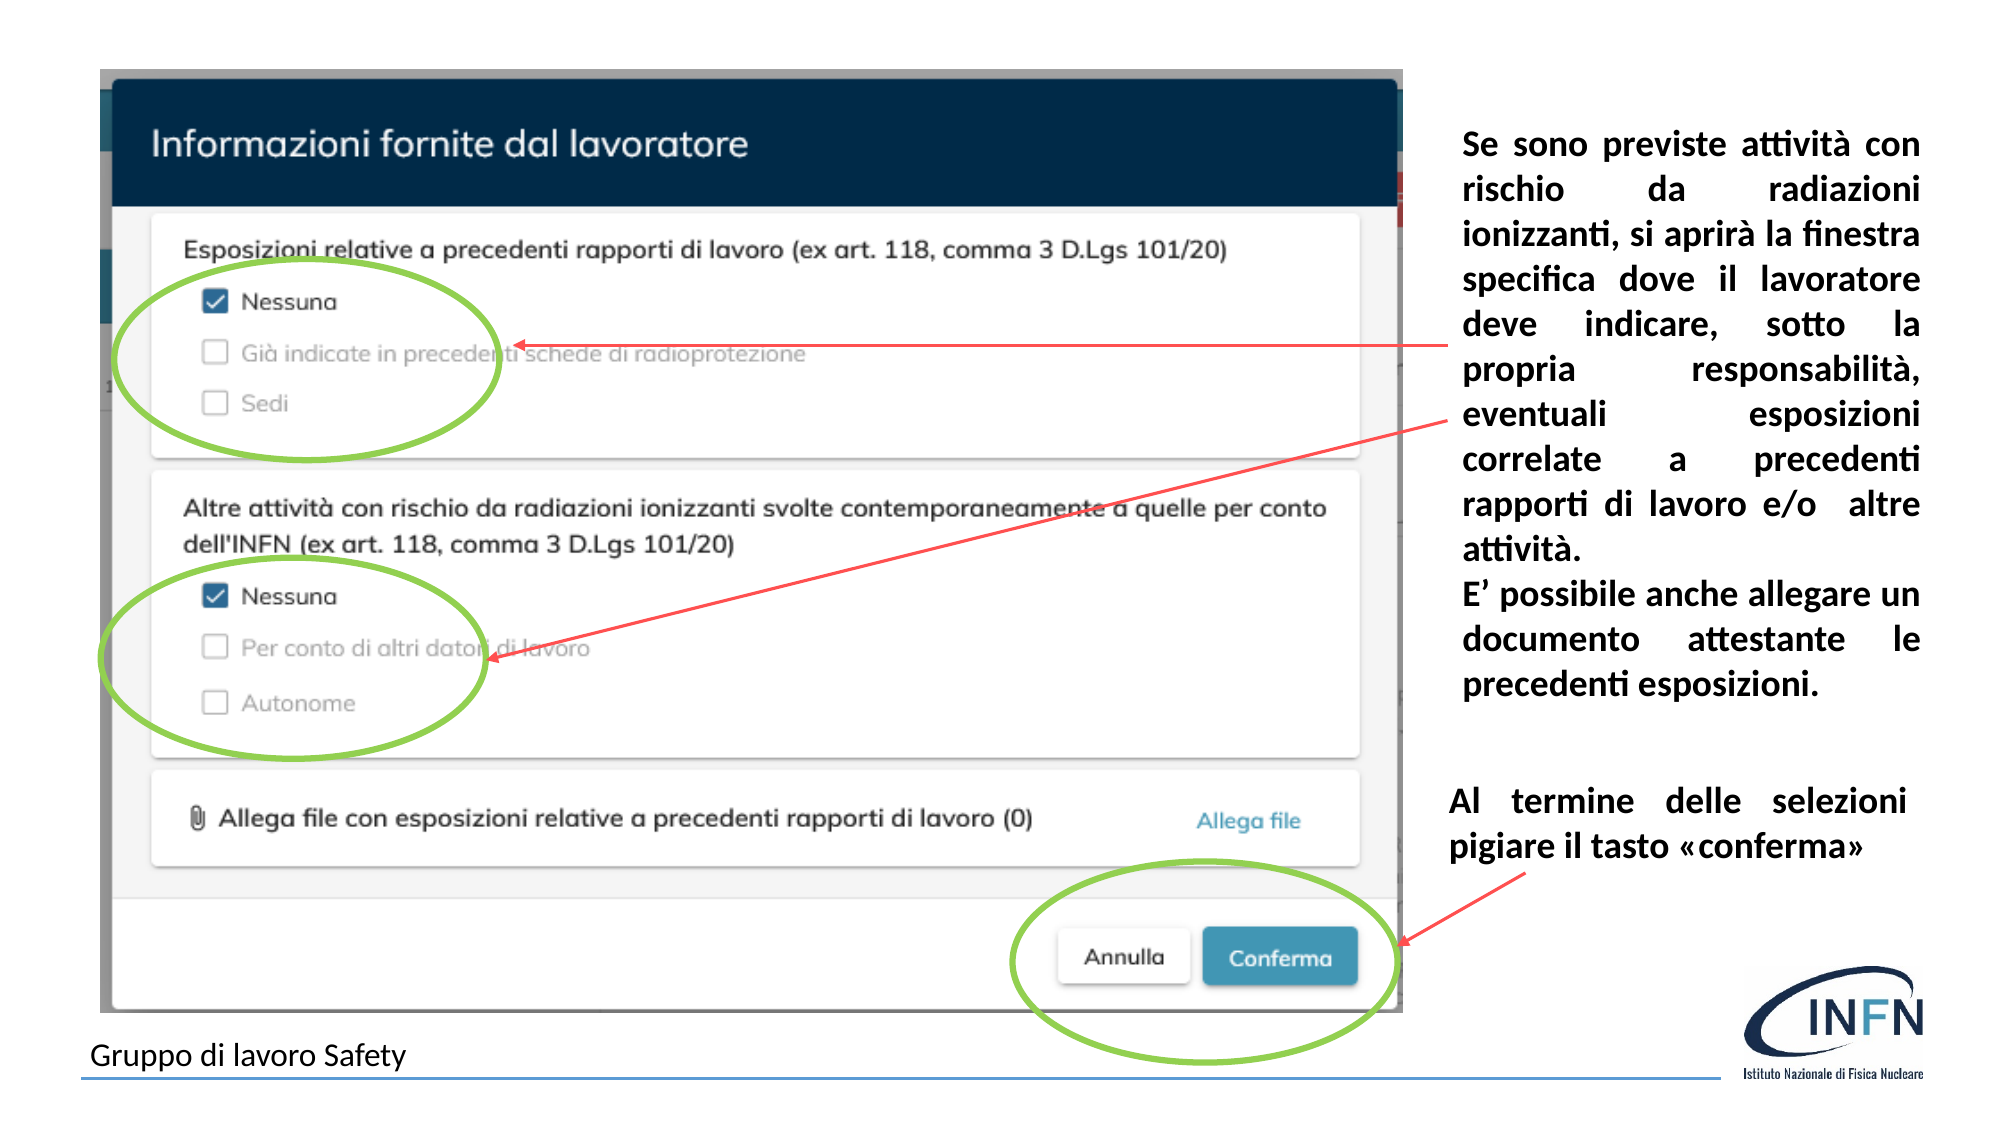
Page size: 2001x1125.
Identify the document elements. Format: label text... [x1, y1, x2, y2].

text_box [1396, 872, 1526, 947]
picture [100, 69, 1403, 1013]
text_box Gruppo di lavoro Safety [75, 1025, 422, 1081]
text_box Se sono previste attività con rischio da radiazioni ionizzanti, si aprirà la finestra specifica dove il lavoratore deve indicare, sotto la propria responsabilità, eventuali esposizioni correlate a precedenti rapporti di lavoro e/o altre attività. E’ possibile anche allegare un documento attestante le precedenti esposizioni. [1447, 111, 1937, 711]
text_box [485, 420, 1448, 661]
picture [1744, 966, 1923, 1079]
text_box [1037, 1013, 1373, 1064]
text_box Al termine delle selezioni pigiare il tasto «conferma» [1434, 768, 1923, 874]
